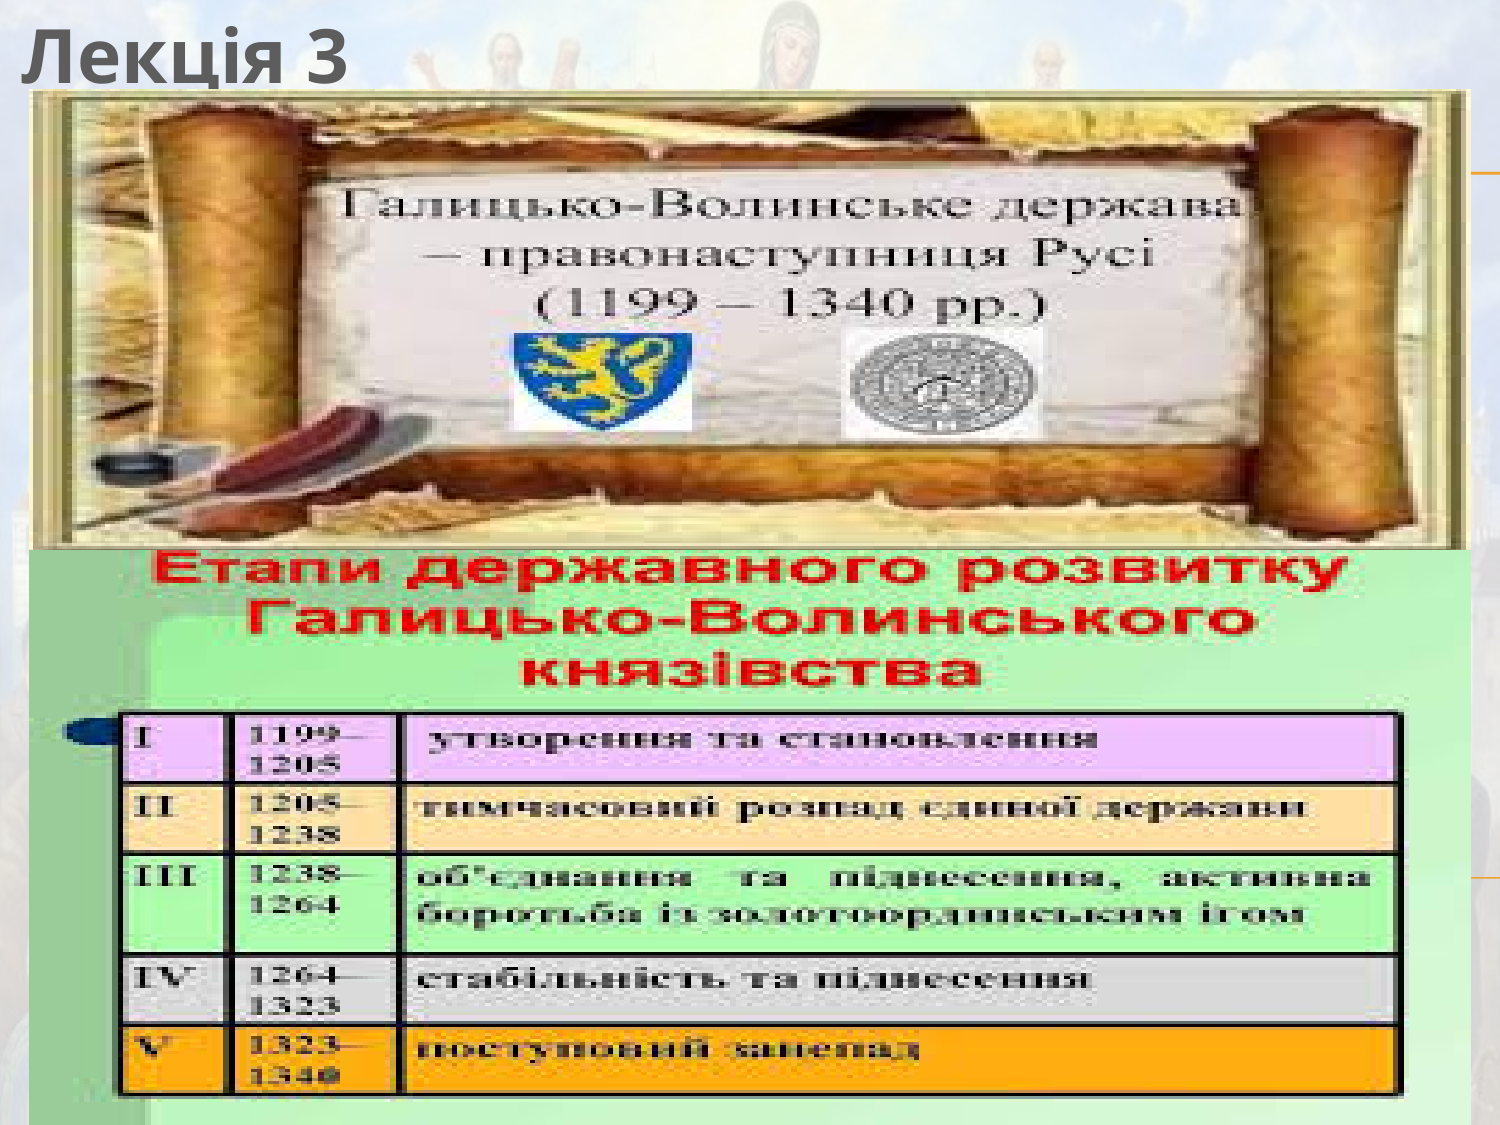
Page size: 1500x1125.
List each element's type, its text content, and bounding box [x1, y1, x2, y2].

text_box Лекція 3 [0, 1, 372, 107]
picture [29, 89, 1471, 1125]
